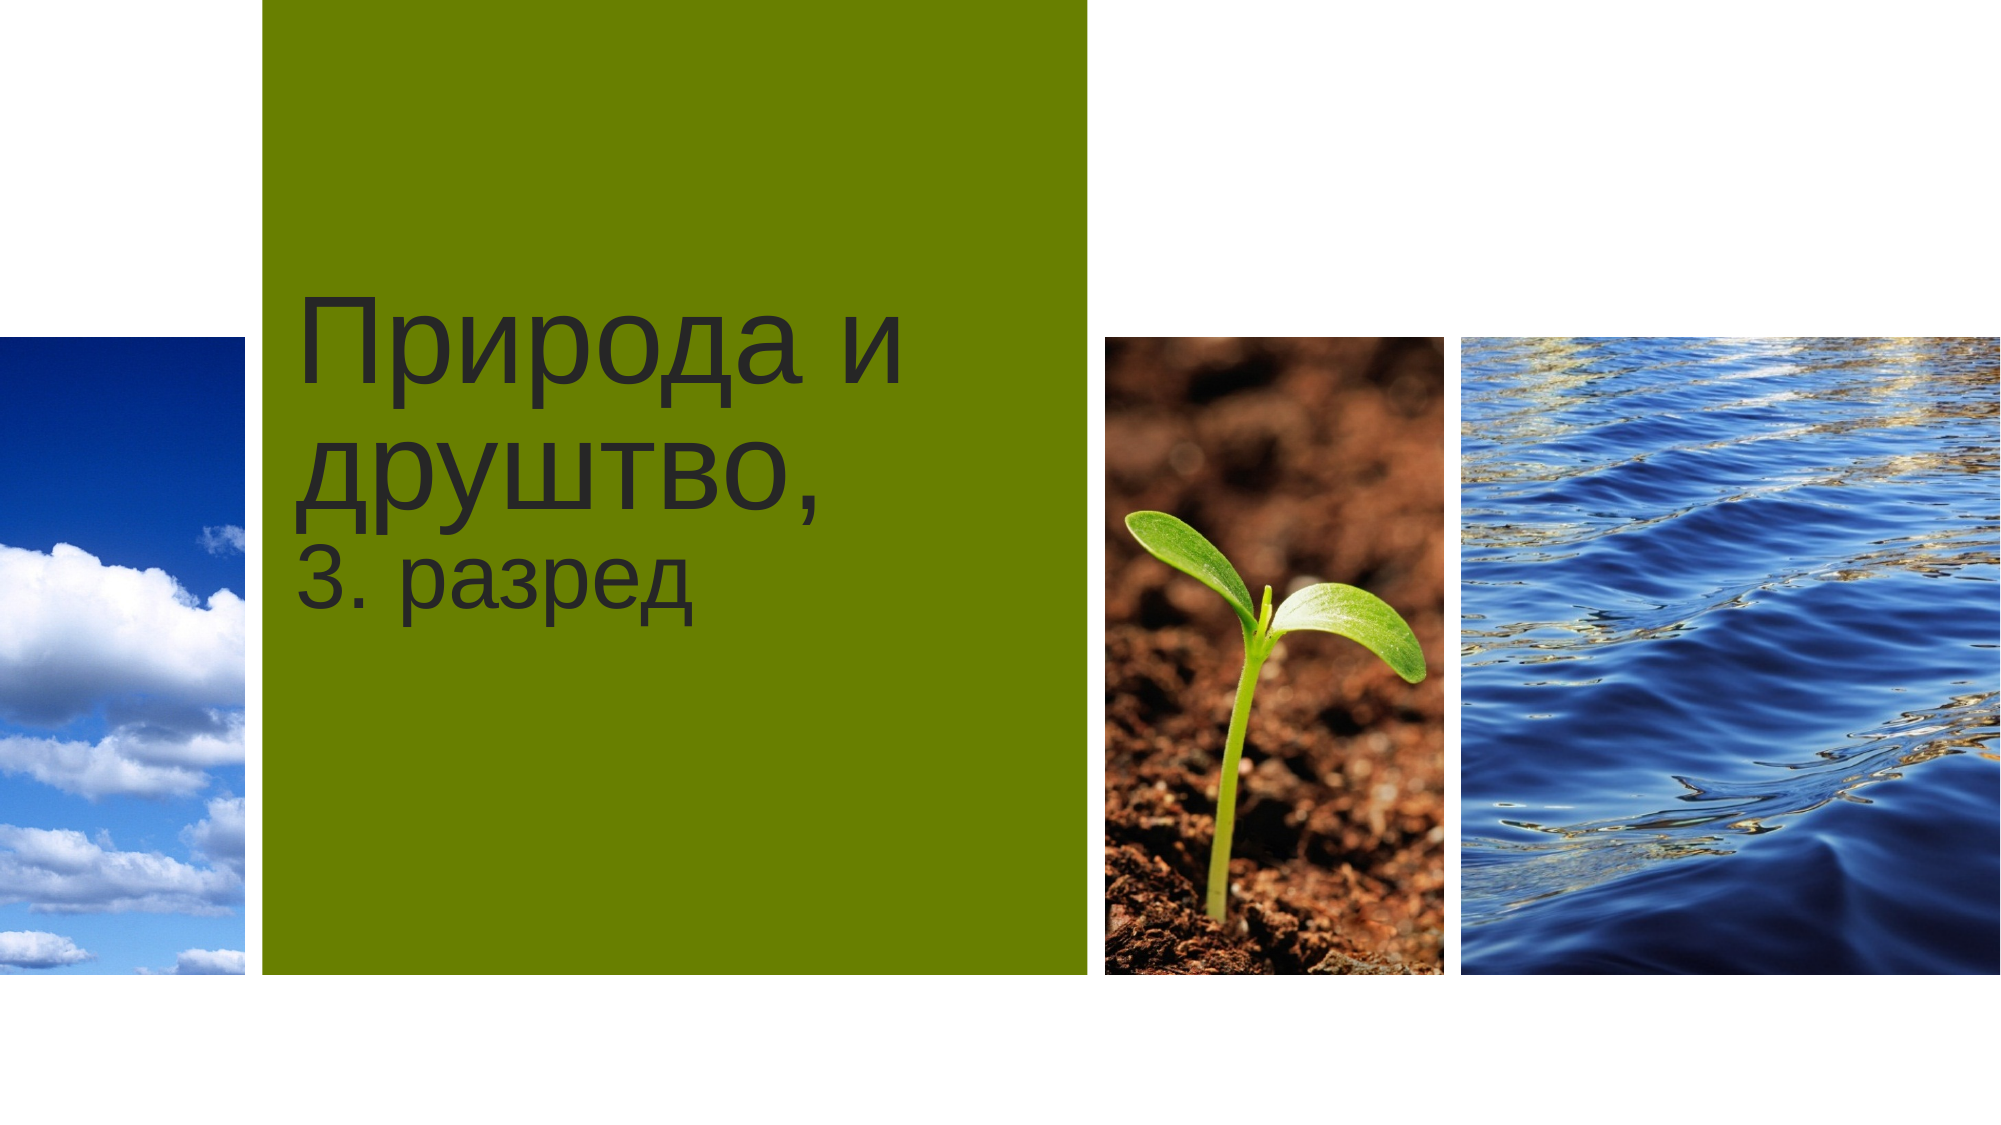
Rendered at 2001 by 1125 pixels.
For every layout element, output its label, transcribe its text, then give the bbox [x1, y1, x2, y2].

picture [0, 337, 245, 975]
title Природа и друштво, 3. разред [280, 180, 1076, 635]
picture [1461, 337, 2001, 975]
picture [1105, 337, 1444, 975]
